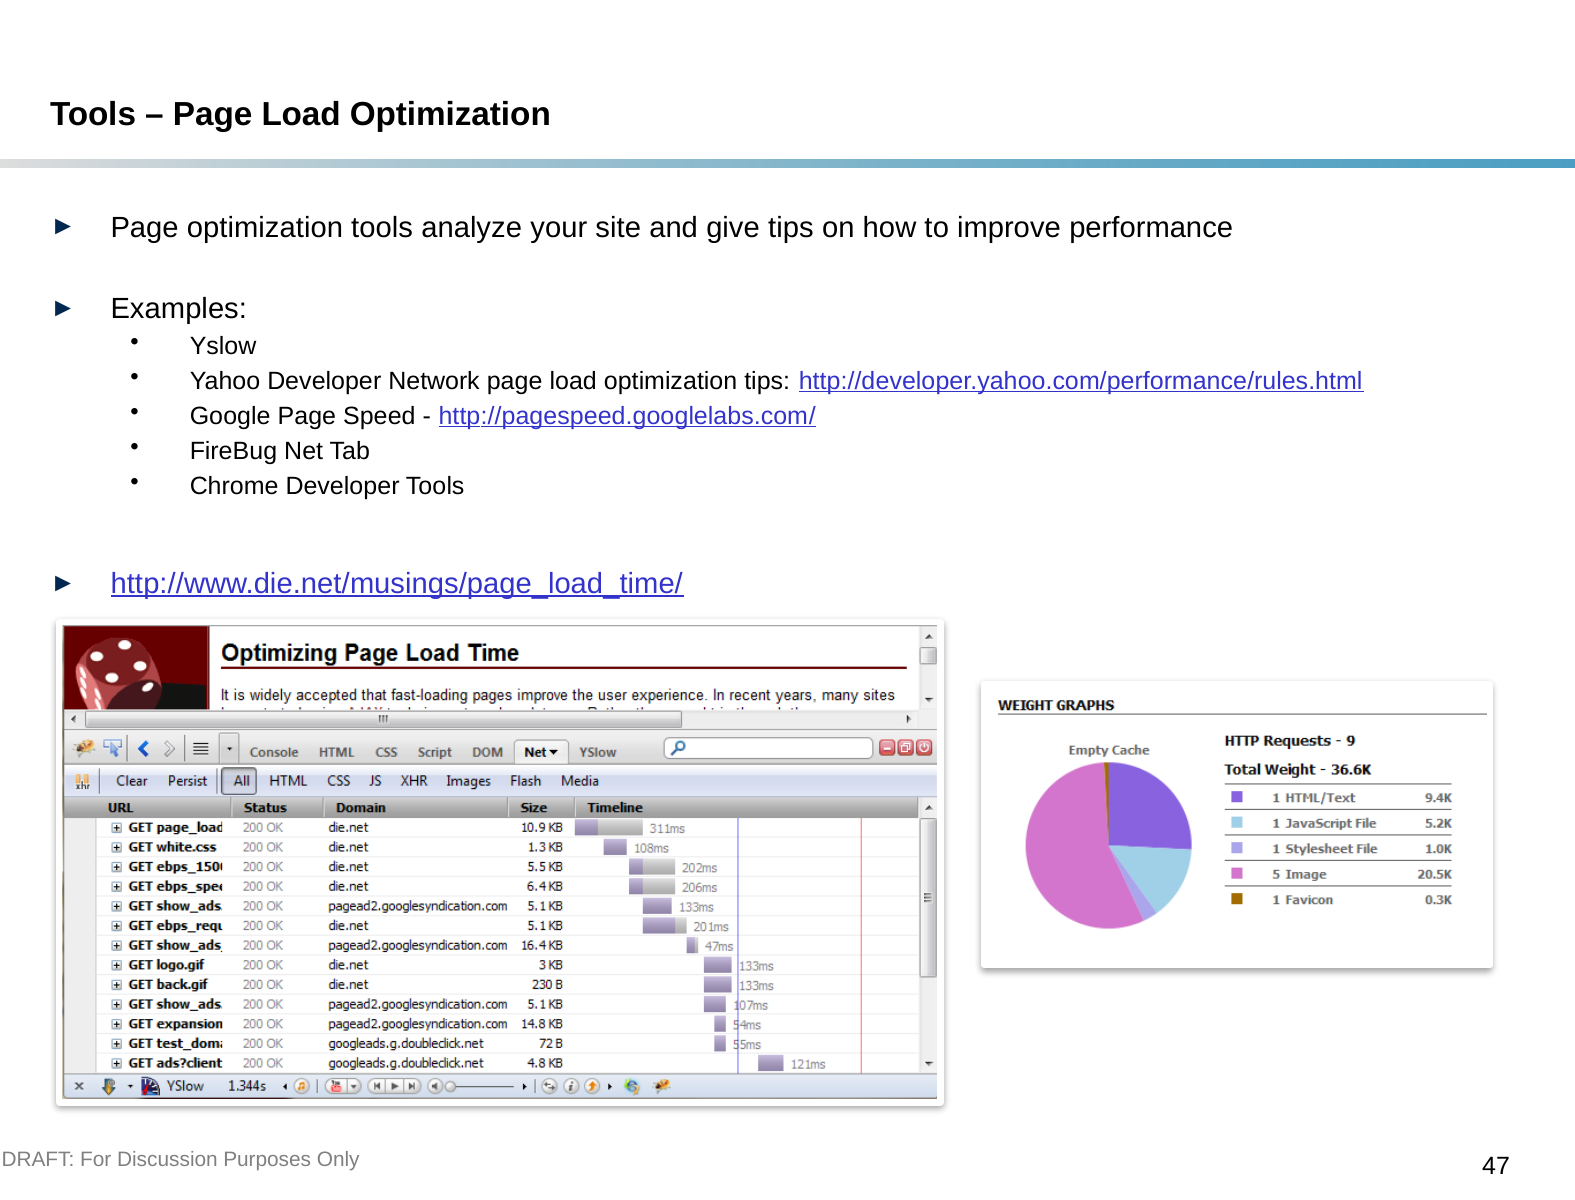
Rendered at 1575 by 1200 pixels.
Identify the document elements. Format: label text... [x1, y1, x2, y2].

title Tools – Page Load Optimization [34, 49, 1526, 176]
picture [62, 624, 938, 1100]
list Page optimization tools analyze your site and give tips on how to improve performance Examples: Yslow Yahoo Developer Network page load optimization tips: http://developer.yahoo.com/performance/rules.html Google Page Speed - http://pagespeed.googlelabs.com/ FireBug Net Tab Chrome Developer Tools http://www.die.net/musings/page_load_time/ [34, 199, 1526, 1088]
slide_number 47 [1157, 1141, 1526, 1200]
text_box DRAFT: For Discussion Purposes Only [0, 1137, 488, 1179]
picture [987, 686, 1487, 963]
